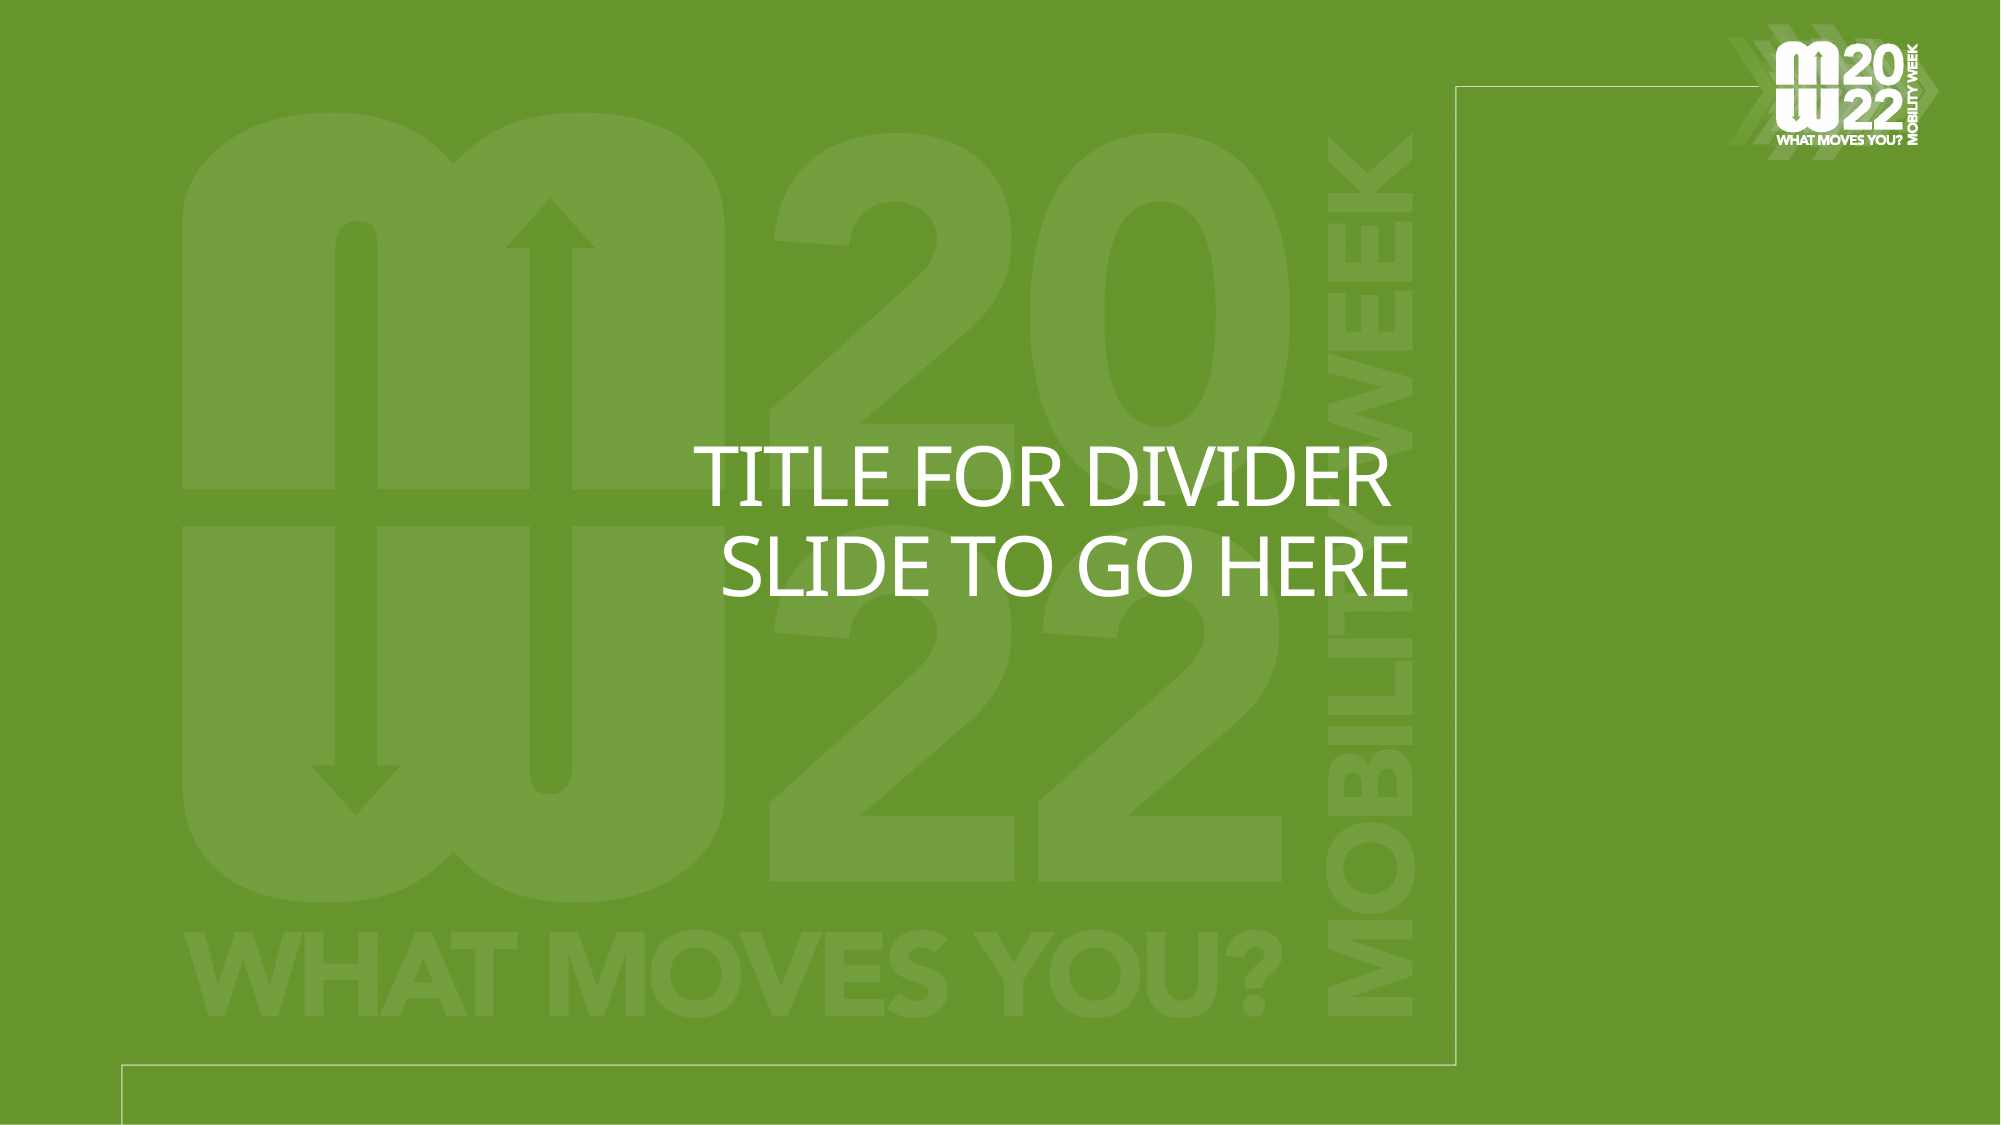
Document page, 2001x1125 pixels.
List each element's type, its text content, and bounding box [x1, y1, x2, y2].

picture [0, 0, 2001, 1125]
title Title for Divider Slide to go here [406, 426, 1429, 735]
